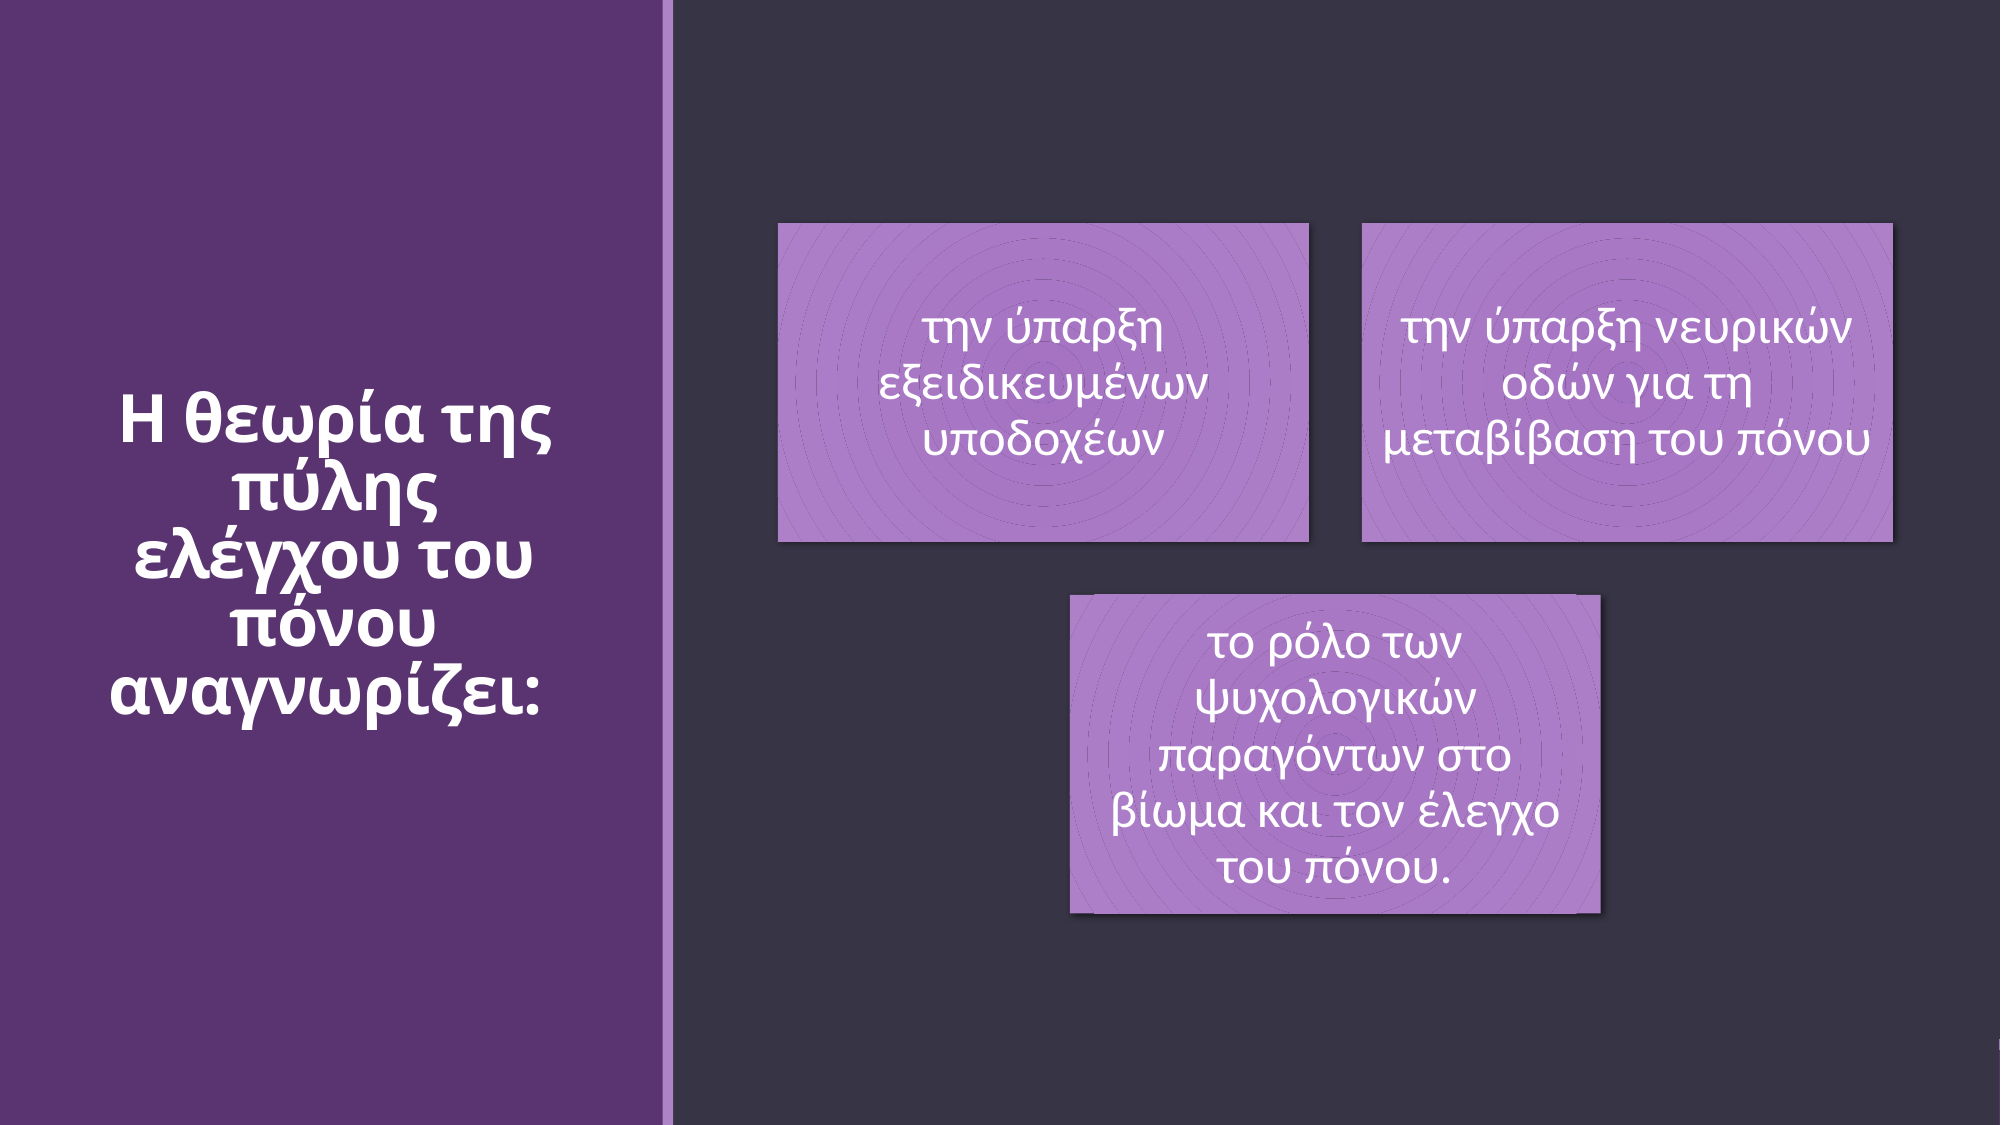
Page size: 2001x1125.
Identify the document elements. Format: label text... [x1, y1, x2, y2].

text_box [674, 0, 2000, 1125]
title Η θεωρία της πύλης ελέγχου του πόνου αναγνωρίζει: [80, 84, 587, 1032]
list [777, 104, 1894, 1033]
text_box [661, 0, 674, 1125]
text_box [0, 0, 661, 1125]
